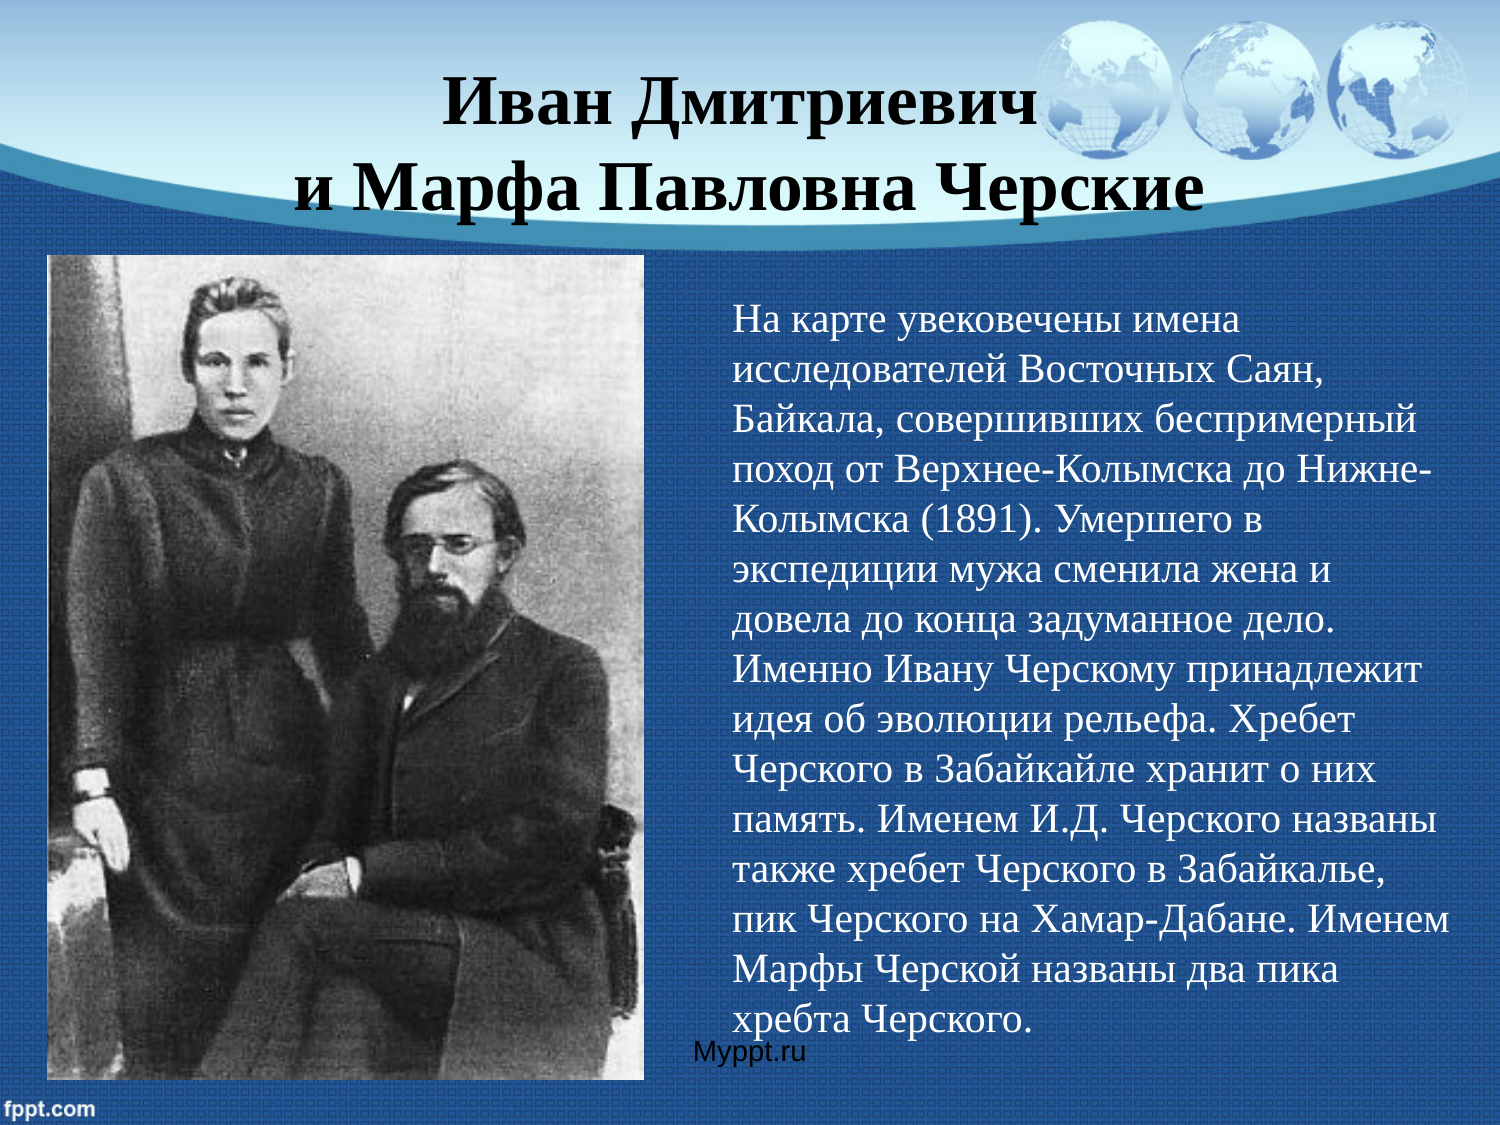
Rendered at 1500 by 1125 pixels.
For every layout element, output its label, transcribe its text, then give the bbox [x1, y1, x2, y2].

footer Myppt.ru [512, 1024, 988, 1103]
text_box На карте увековечены имена исследователей Восточных Саян, Байкала, совершивших беспримерный поход от Верхнее-Колымска до Нижне-Колымска (1891). Умершего в экспедиции мужа сменила жена и довела до конца задуманное дело. Именно Ивану Черскому принадлежит идея об эволюции рельефа. Хребет Черского в Забайкайле хранит о них память. Именем И.Д. Черского названы также хребет Черского в Забайкалье, пик Черского на Хамар-Дабане. Именем Марфы Черской названы два пика хребта Черского. [717, 283, 1468, 1049]
picture [0, 0, 1500, 1125]
title Иван Дмитриевич и Марфа Павловна Черские [74, 44, 1426, 233]
